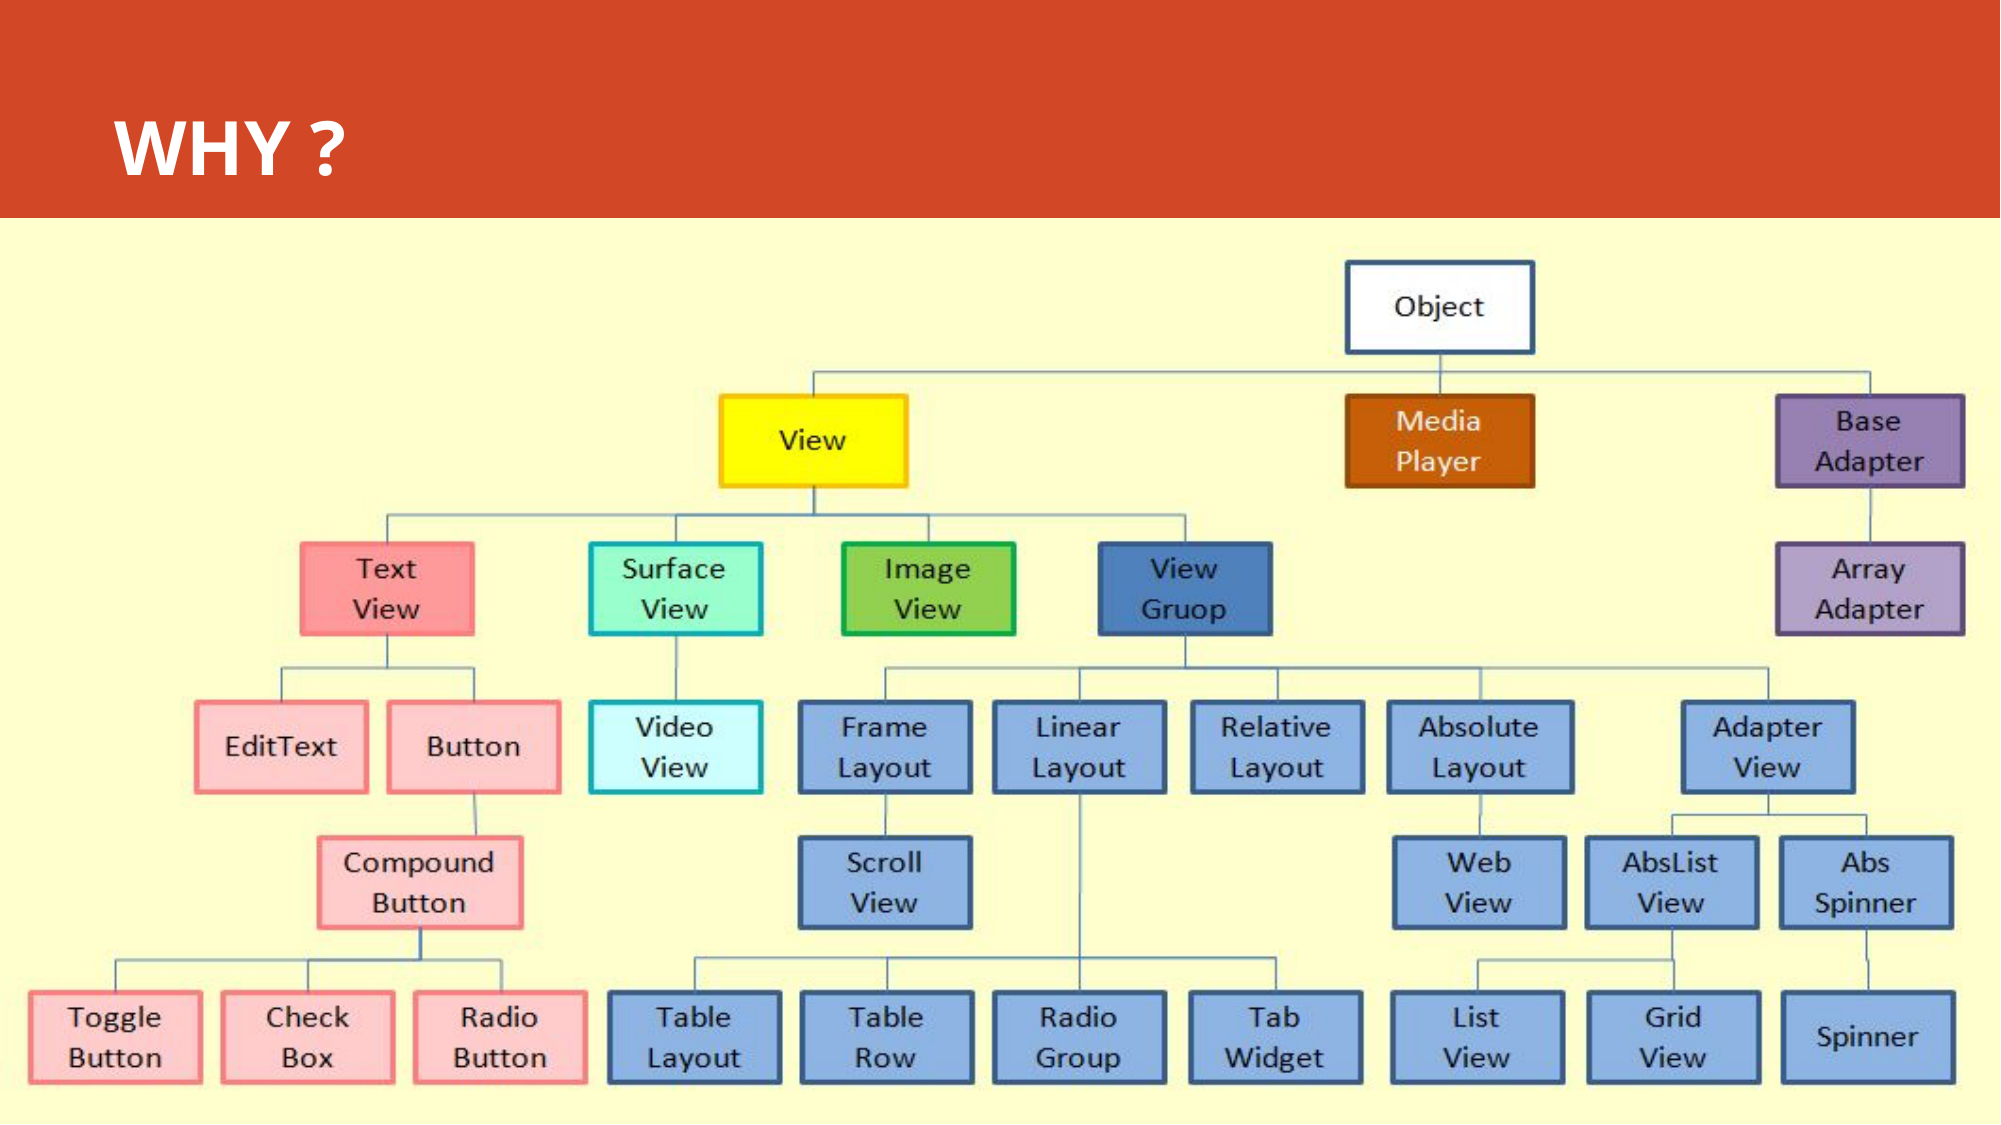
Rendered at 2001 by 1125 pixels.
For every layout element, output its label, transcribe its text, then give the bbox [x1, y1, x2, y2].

picture [0, 218, 2000, 1124]
title WHY ? [99, 0, 1863, 199]
